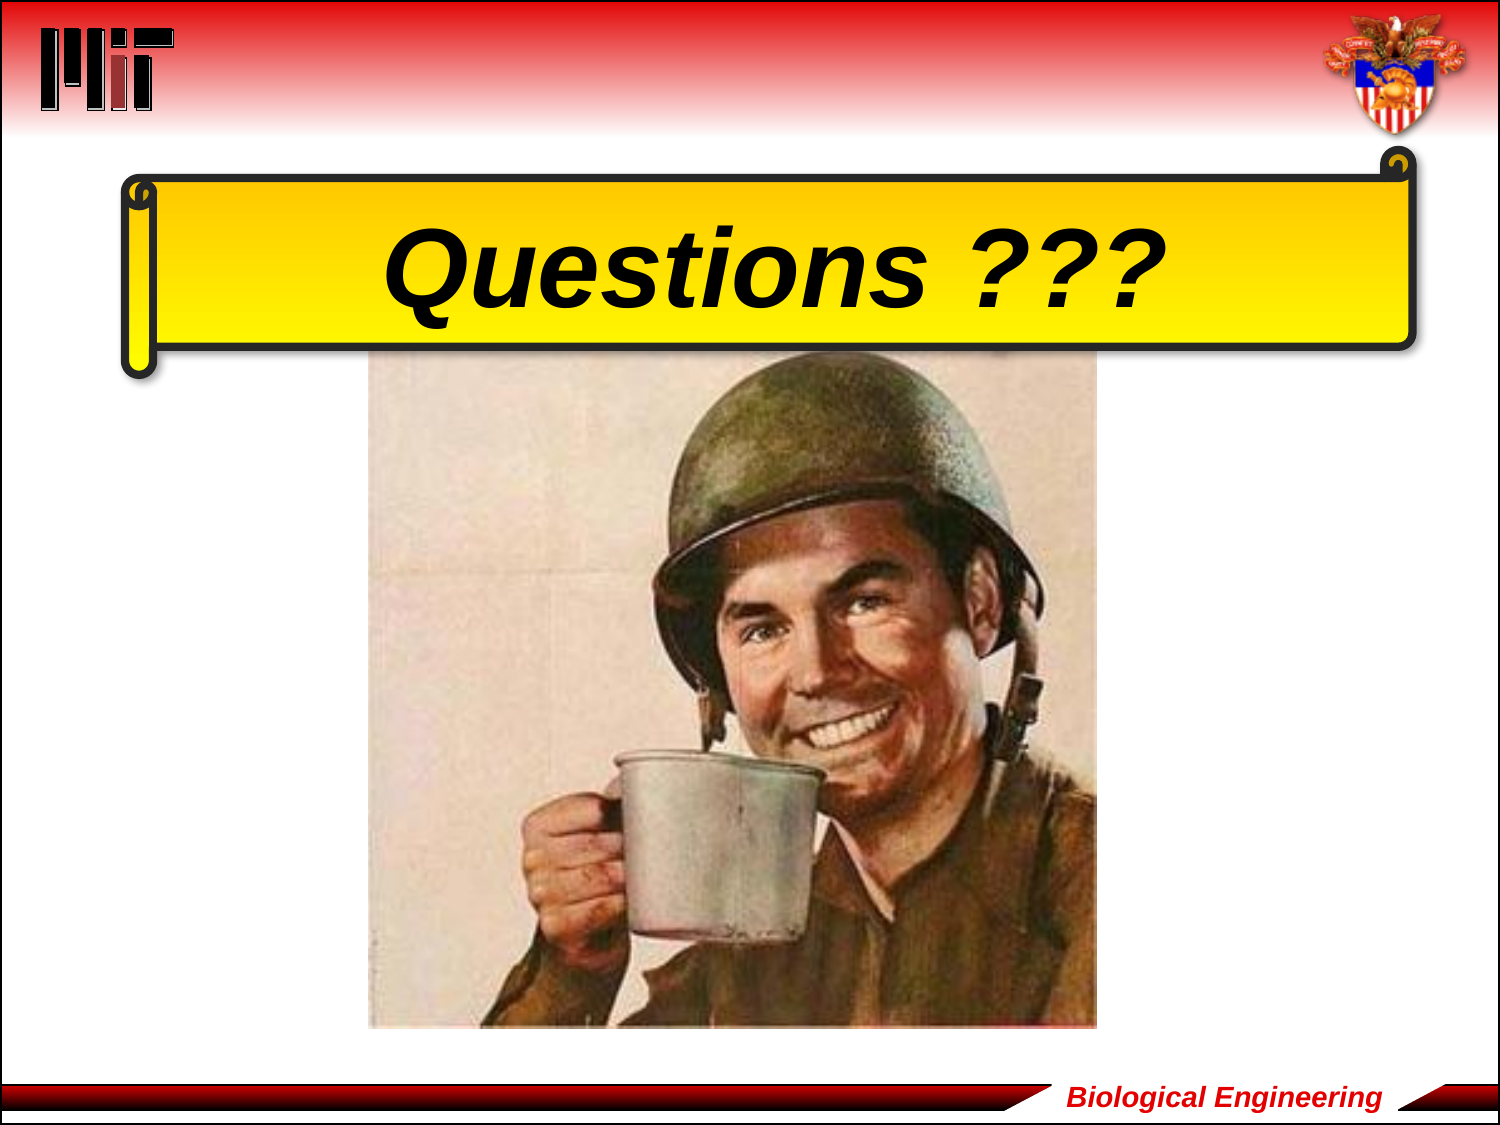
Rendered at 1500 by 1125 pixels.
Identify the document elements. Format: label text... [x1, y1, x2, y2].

picture [367, 186, 1097, 1030]
picture [1321, 12, 1469, 138]
picture [37, 24, 175, 113]
text_box Questions ??? [122, 147, 1415, 377]
